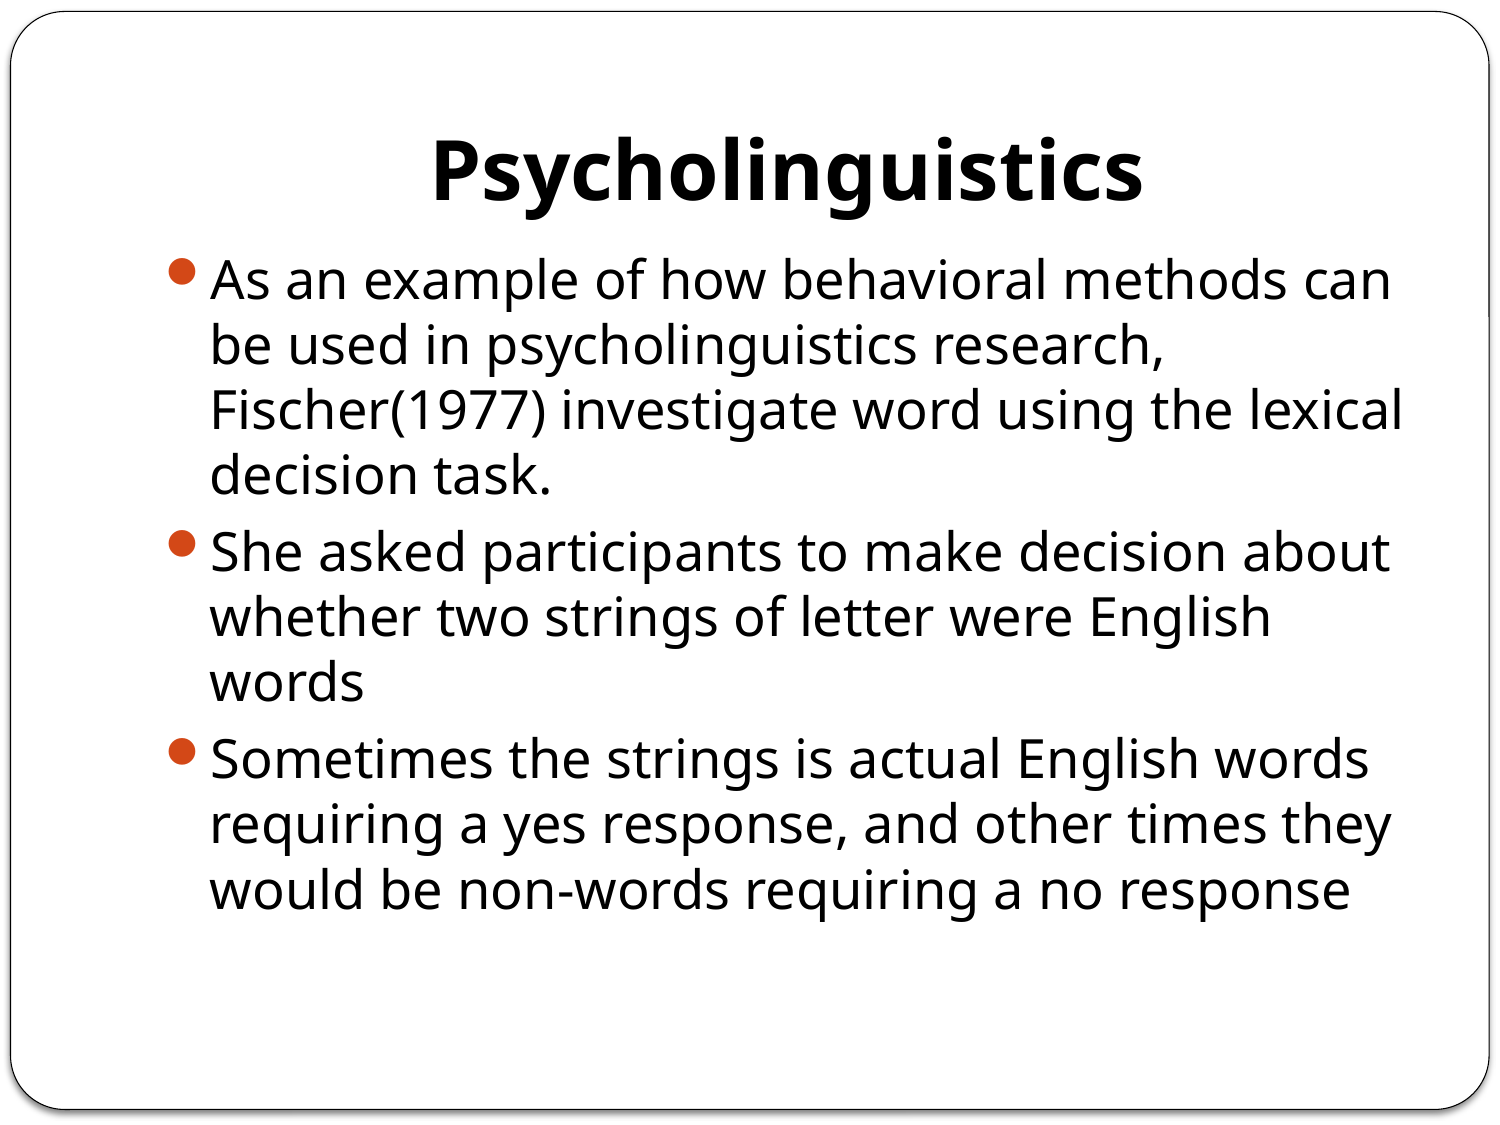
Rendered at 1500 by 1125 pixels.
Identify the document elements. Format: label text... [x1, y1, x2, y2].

list As an example of how behavioral methods can be used in psycholinguistics research, Fischer(1977) investigate word using the lexical decision task. She asked participants to make decision about whether two strings of letter were English words Sometimes the strings is actual English words requiring a yes response, and other times they would be non-words requiring a no response [150, 237, 1425, 988]
title Psycholinguistics [150, 45, 1425, 233]
